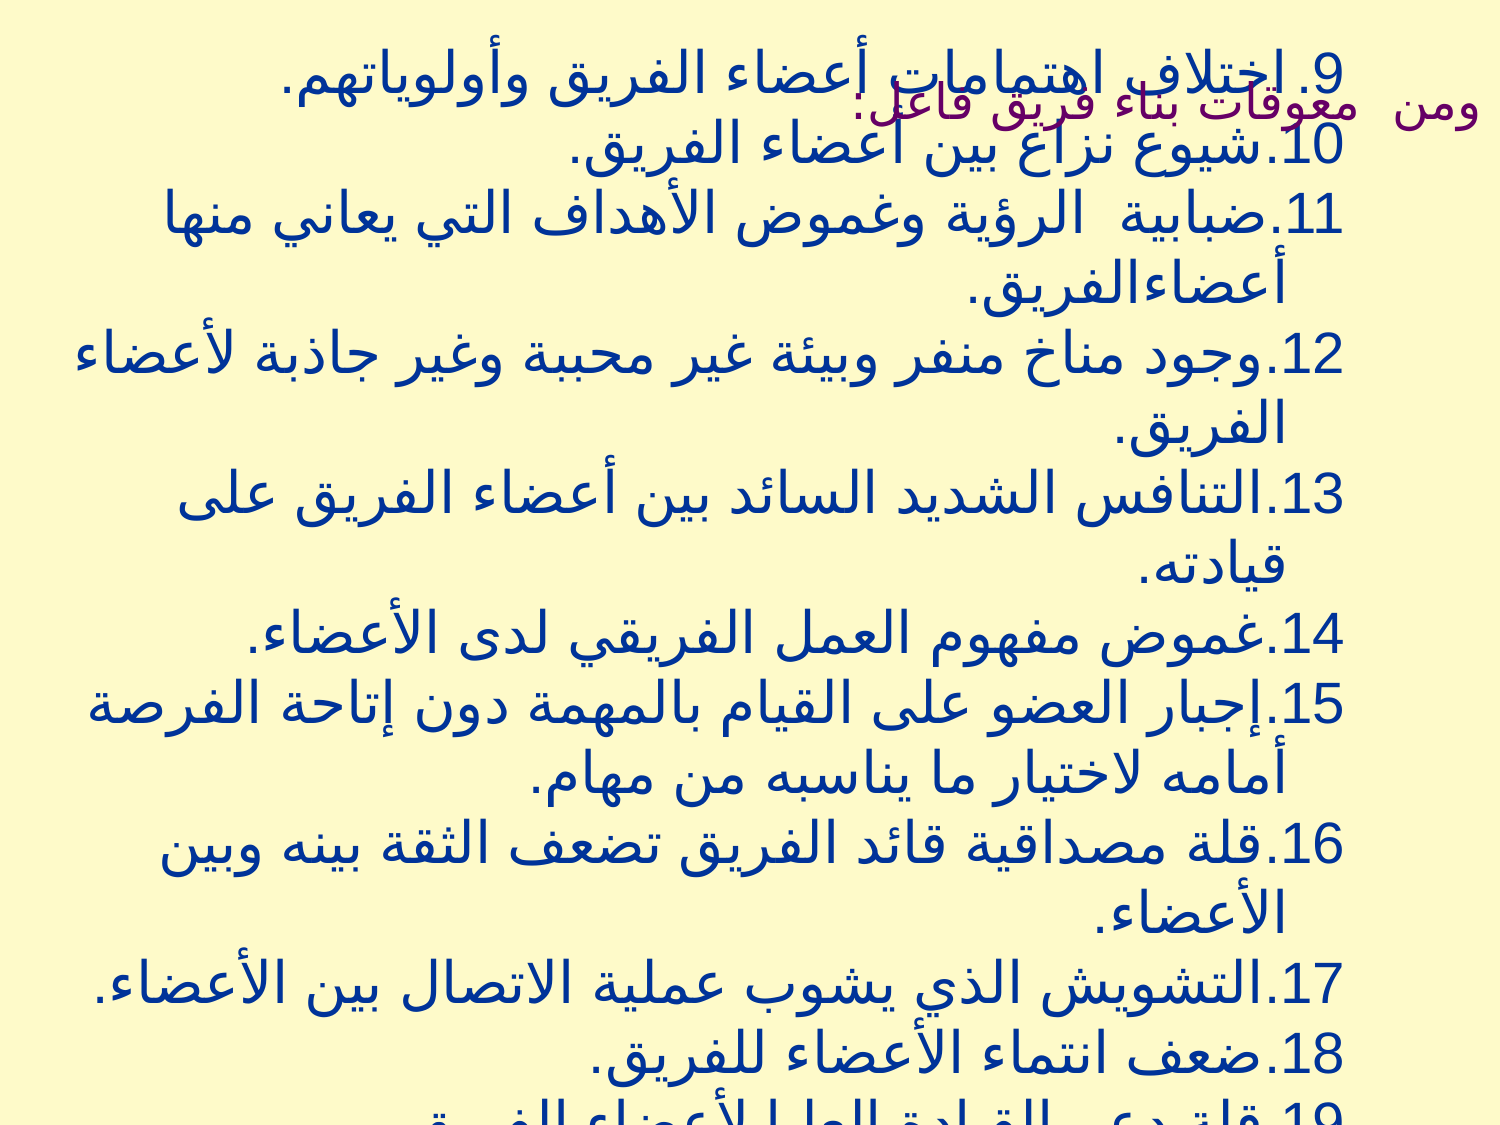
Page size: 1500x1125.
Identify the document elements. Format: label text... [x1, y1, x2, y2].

text_box ومن معوقات بناء فريق فاعل: [836, 62, 1496, 138]
text_box اختلاف اهتمامات أعضاء الفريق وأولوياتهم. شيوع نزاع بين أعضاء الفريق. ضبابية الرؤية وغموض الأهداف التي يعاني منها أعضاءالفريق. وجود مناخ منفر وبيئة غير محببة وغير جاذبة لأعضاء الفريق. التنافس الشديد السائد بين أعضاء الفريق على قيادته. غموض مفهوم العمل الفريقي لدى الأعضاء. إجبار العضو على القيام بالمهمة دون إتاحة الفرصة أمامه لاختيار ما يناسبه من مهام. قلة مصداقية قائد الفريق تضعف الثقة بينه وبين الأعضاء. التشويش الذي يشوب عملية الاتصال بين الأعضاء. ضعف انتماء الأعضاء للفريق. قلة دعم القيادة العليا لأعضاء الفريق. [53, 28, 1436, 1125]
